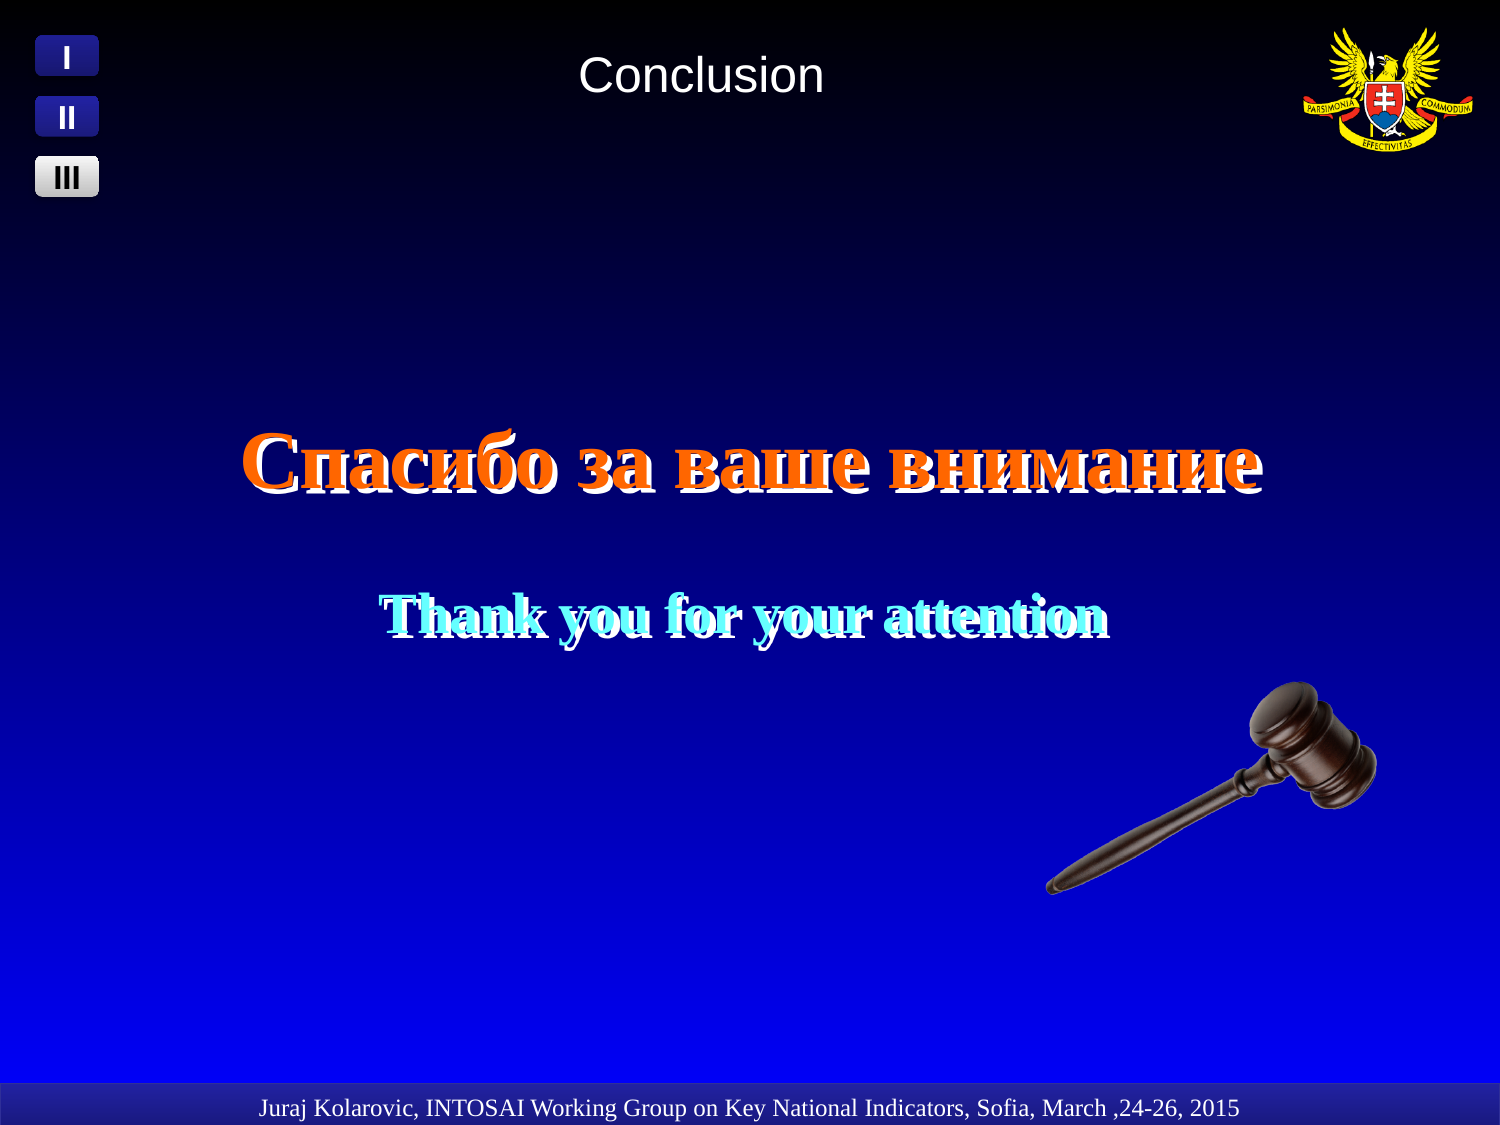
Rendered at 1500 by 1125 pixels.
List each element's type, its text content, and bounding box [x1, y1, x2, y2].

picture [1302, 26, 1473, 152]
text_box Juraj Kolarovic, INTOSAI Working Group on Key National Indicators, Sofia, March ,24-26, 2015 [0, 1083, 1500, 1125]
picture [1042, 679, 1381, 898]
text_box Conclusion [140, 35, 1263, 110]
text_box I [35, 35, 100, 77]
text_box II [35, 95, 100, 137]
text_box III [35, 155, 100, 197]
text_box Спасибо за ваше внимание Thank you for your attention [210, 328, 1289, 723]
